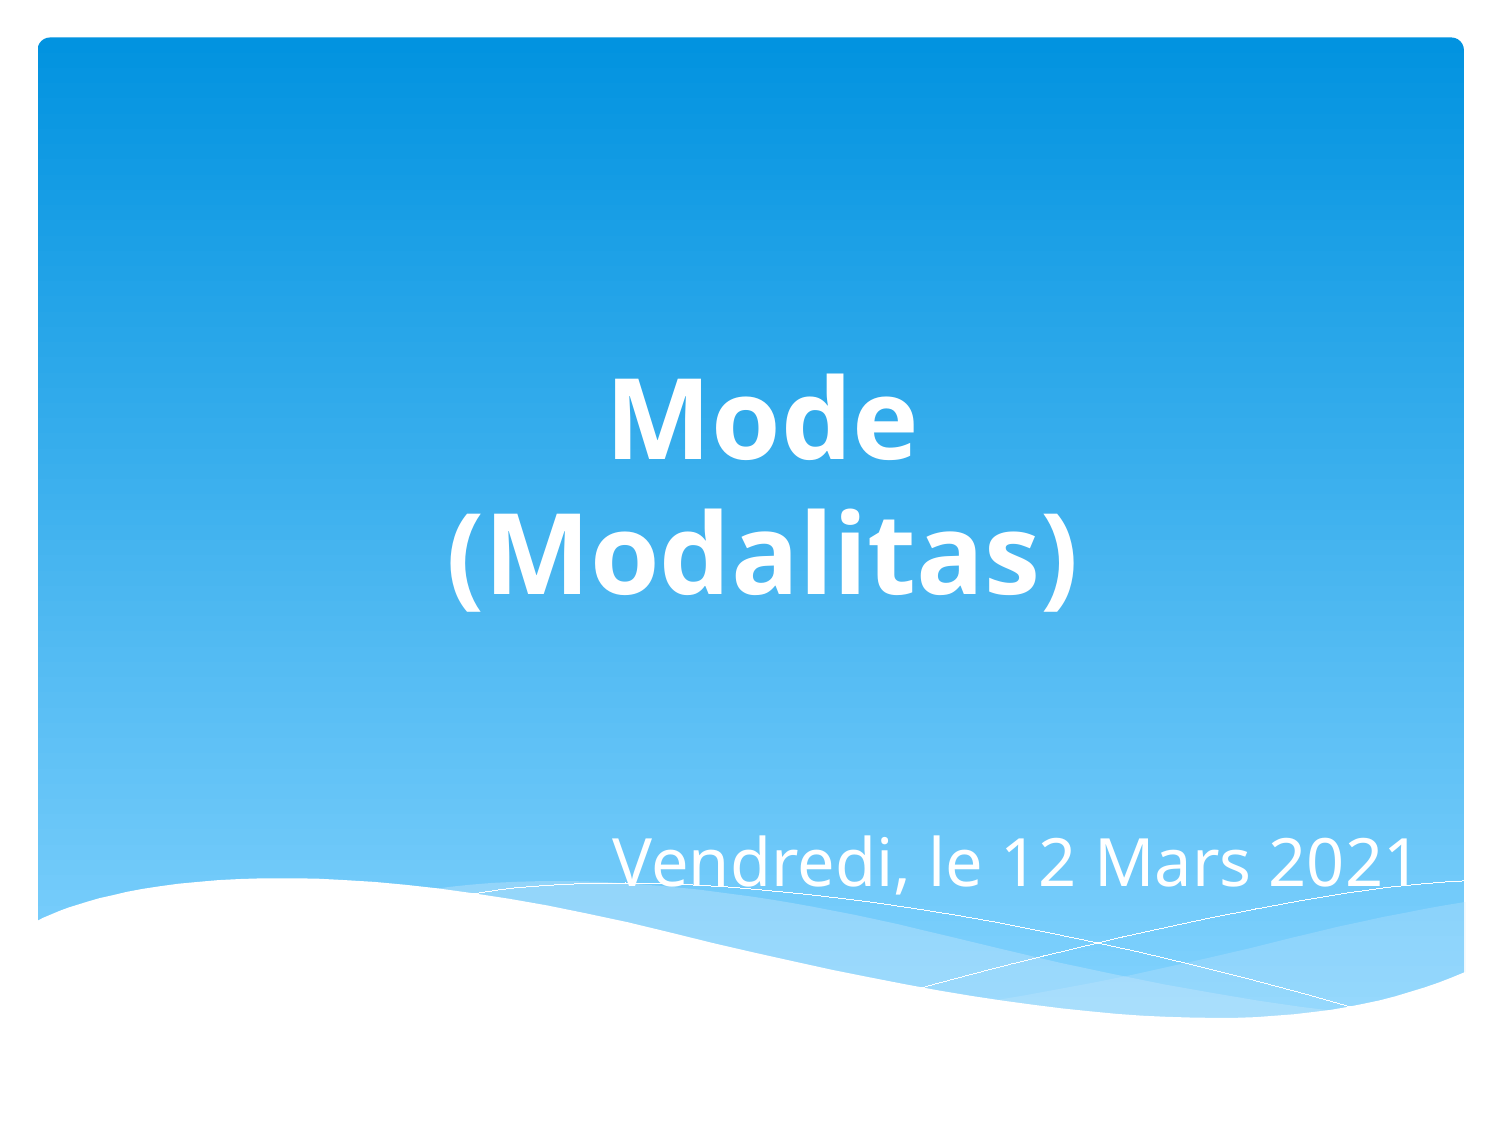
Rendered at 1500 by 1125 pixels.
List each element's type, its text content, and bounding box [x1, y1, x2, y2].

title Mode (Modalitas) [125, 333, 1400, 625]
subtitle Vendredi, le 12 Mars 2021 [137, 812, 1438, 1000]
